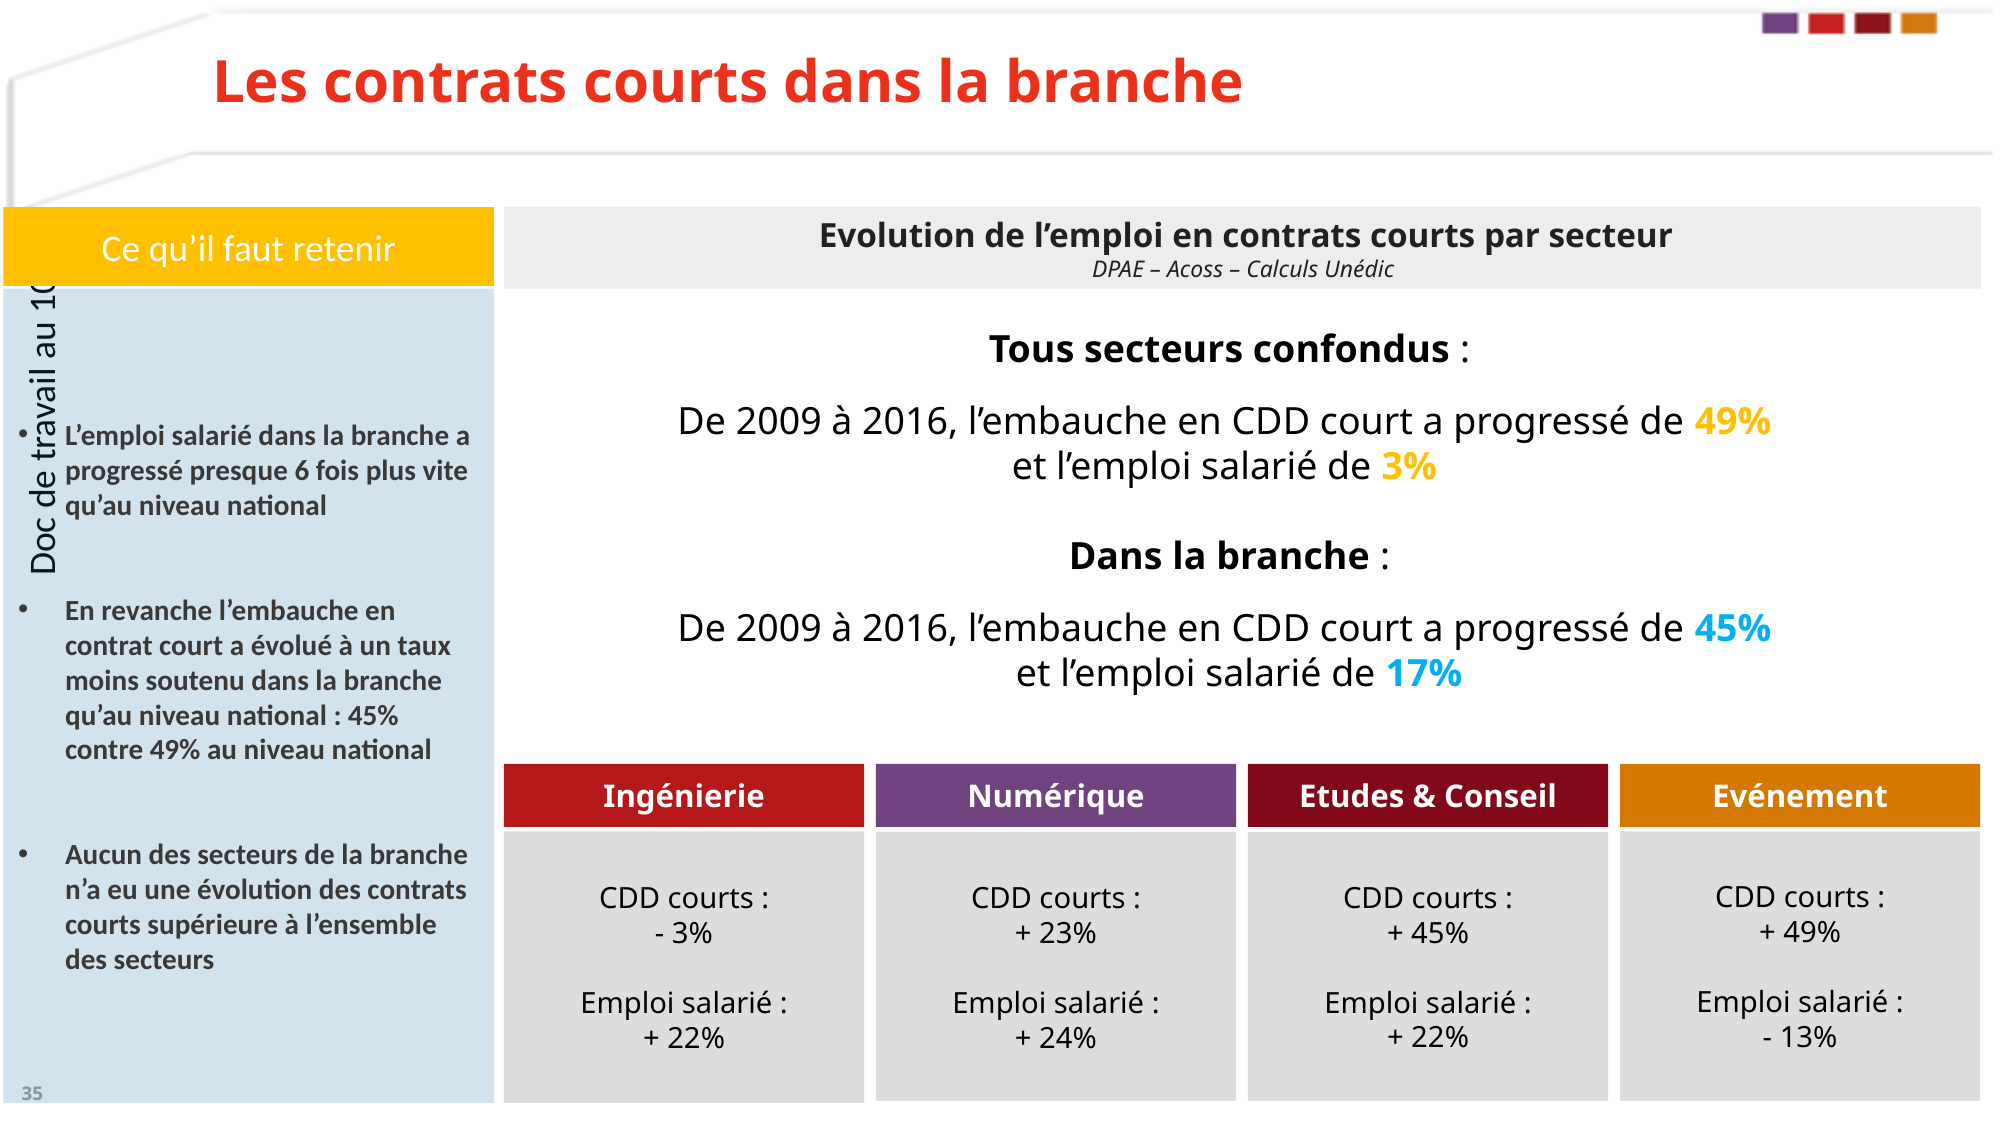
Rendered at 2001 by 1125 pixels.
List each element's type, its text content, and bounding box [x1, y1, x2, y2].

text_box Evénement [1697, 768, 1903, 821]
text_box Evolution de l’emploi en contrats courts par secteur DPAE – Acoss – Calculs Unédic [493, 217, 2000, 290]
text_box L’emploi salarié dans la branche a progressé presque 6 fois plus vite qu’au niveau national En revanche l’embauche en contrat court a évolué à un taux moins soutenu dans la branche qu’au niveau national : 45% contre 49% au niveau national Aucun des secteurs de la branche n’a eu une évolution des contrats courts supérieure à l’ensemble des secteurs [3, 288, 494, 1104]
text_box CDD courts : + 45% Emploi salarié : + 22% [1247, 831, 1609, 1101]
picture [0, 0, 2000, 217]
text_box Ce qu’il faut retenir [2, 217, 495, 287]
text_box Tous secteurs confondus : De 2009 à 2016, l’embauche en CDD court a progressé de 49% et l’emploi salarié de 3% Dans la branche : De 2009 à 2016, l’embauche en CDD court a progressé de 45% et l’emploi salarié de 17% [494, 317, 1981, 747]
text_box [1620, 763, 1981, 827]
text_box Etudes & Conseil [1284, 768, 1572, 821]
text_box [503, 763, 865, 827]
text_box CDD courts : + 49% Emploi salarié : - 13% [1620, 831, 1981, 1101]
text_box Ingénierie [588, 768, 780, 821]
text_box CDD courts : - 3% Emploi salarié : + 22% [503, 831, 865, 1103]
text_box CDD courts : + 23% Emploi salarié : + 24% [875, 832, 1237, 1101]
text_box [1247, 763, 1609, 827]
text_box Numérique [952, 768, 1160, 821]
text_box [875, 763, 1237, 827]
text_box [504, 217, 1981, 289]
